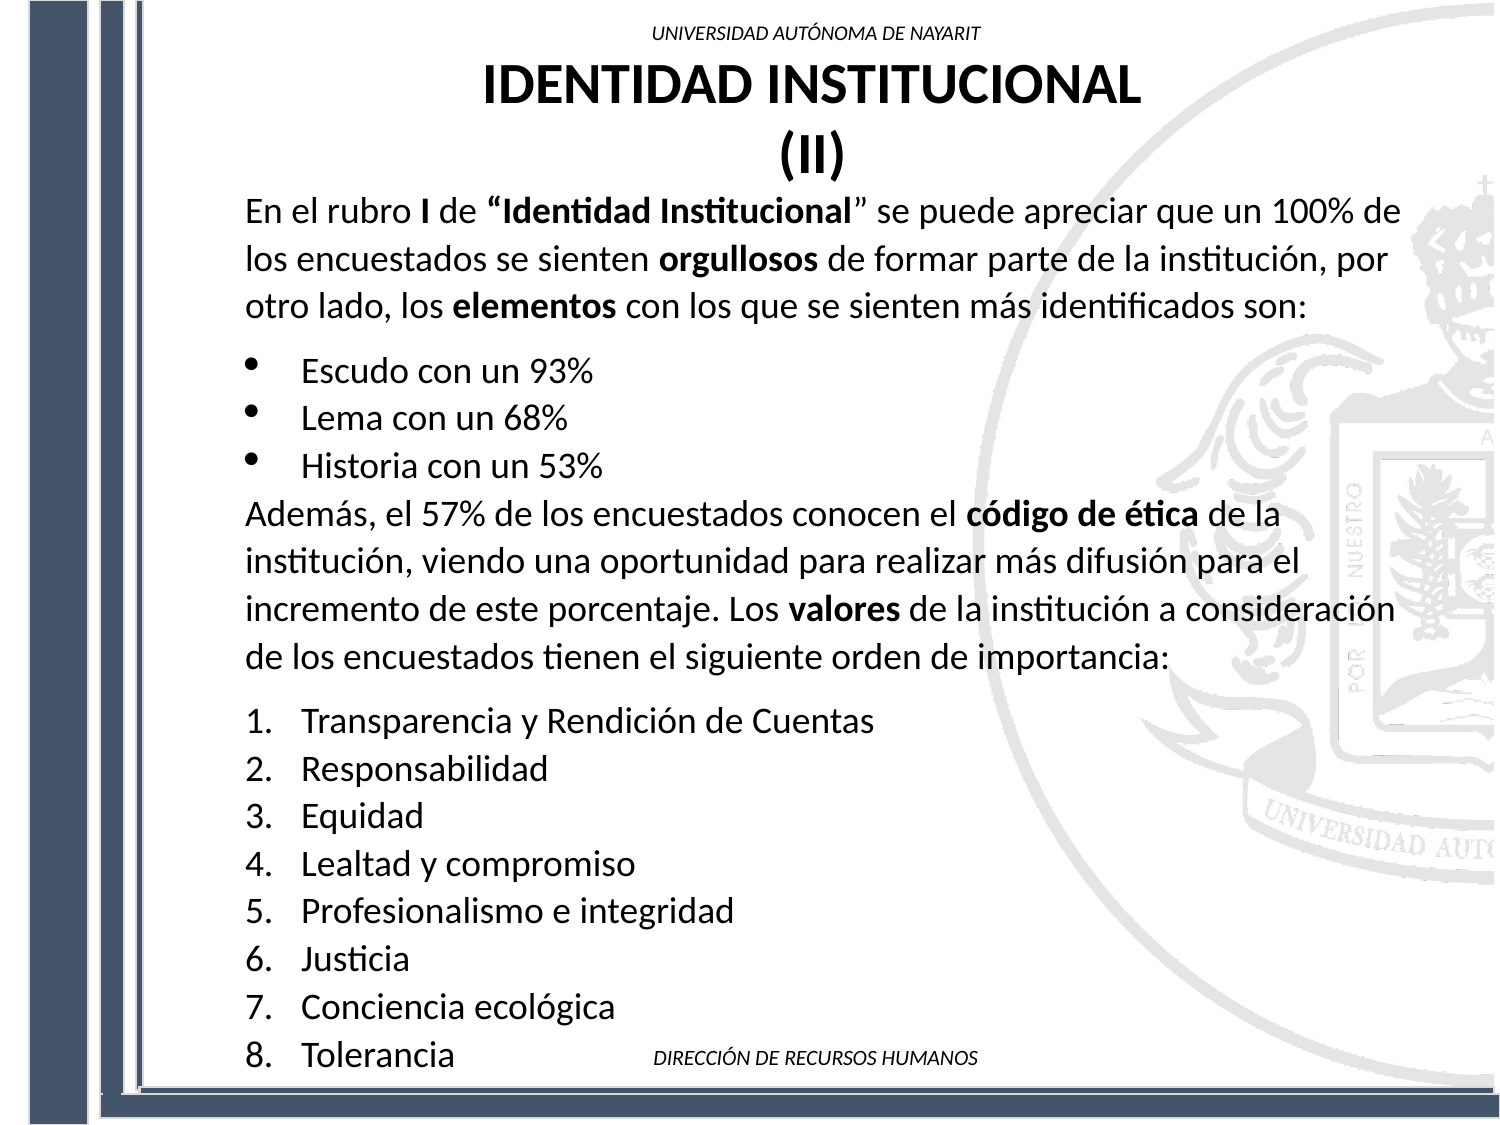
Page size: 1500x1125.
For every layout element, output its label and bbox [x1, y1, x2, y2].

text_box [29, 0, 1500, 1125]
